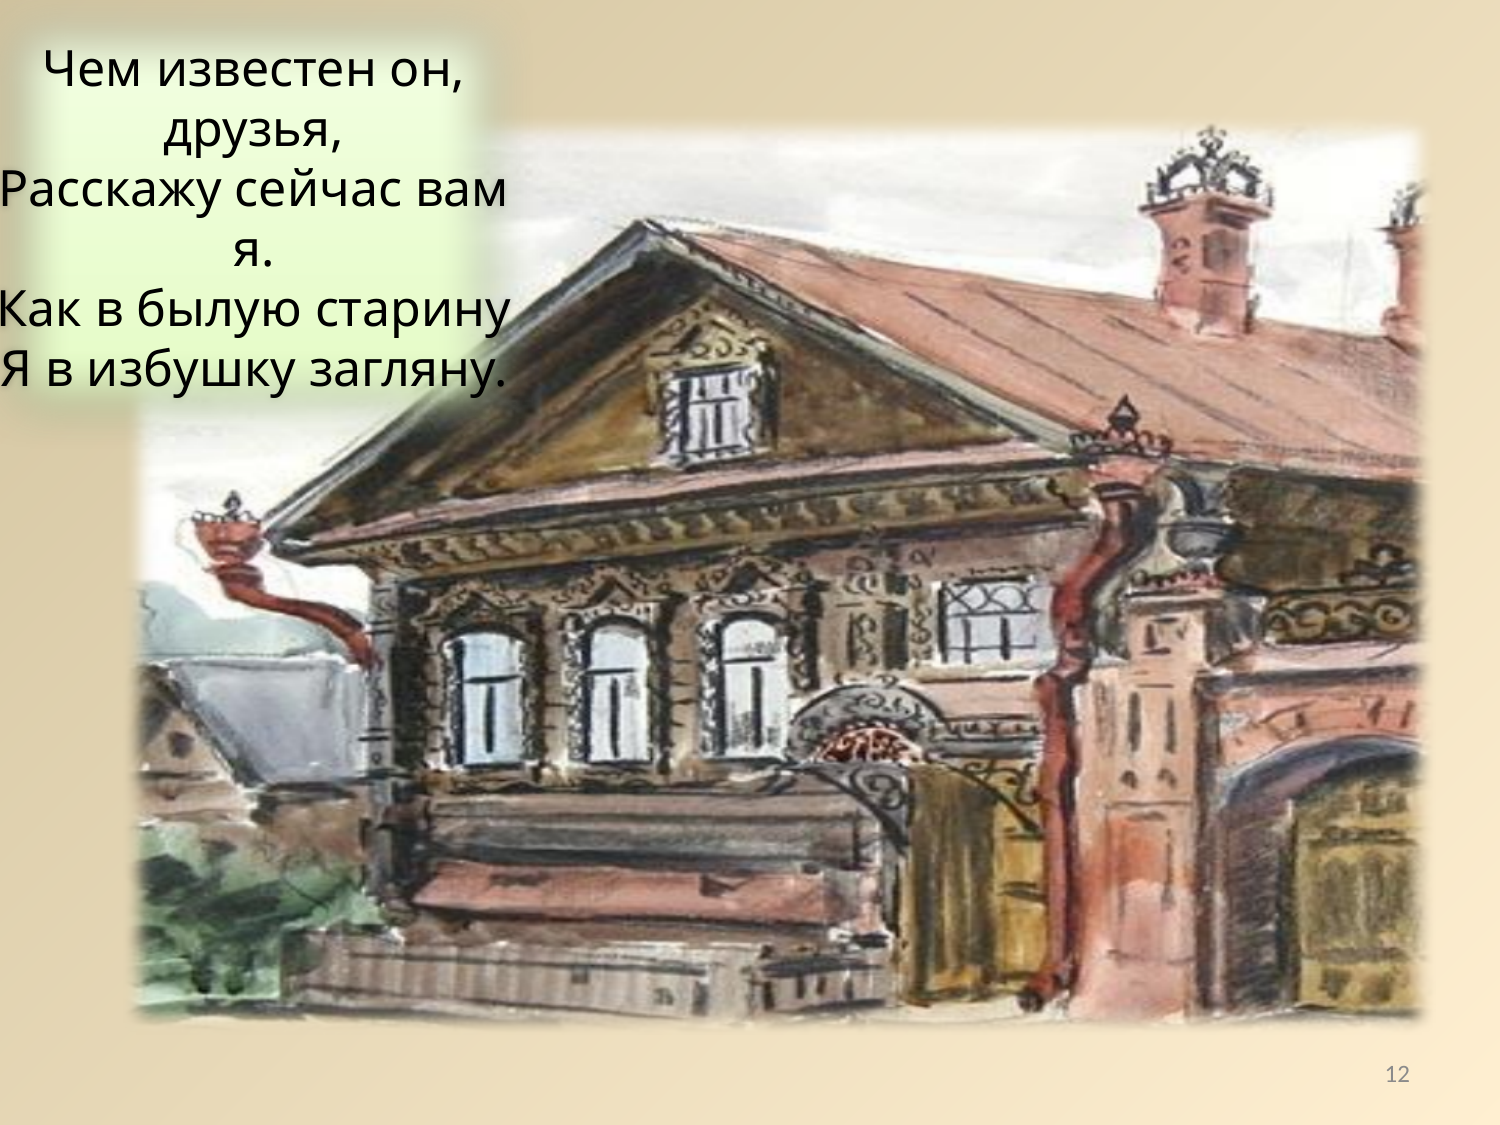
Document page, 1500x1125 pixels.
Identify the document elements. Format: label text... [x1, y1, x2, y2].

picture [123, 113, 1436, 1036]
slide_number 12 [1074, 1044, 1425, 1103]
text_box Чем известен он, друзья, Расскажу сейчас вам я. Как в былую старину Я в избушку загляну. [58, 70, 452, 362]
